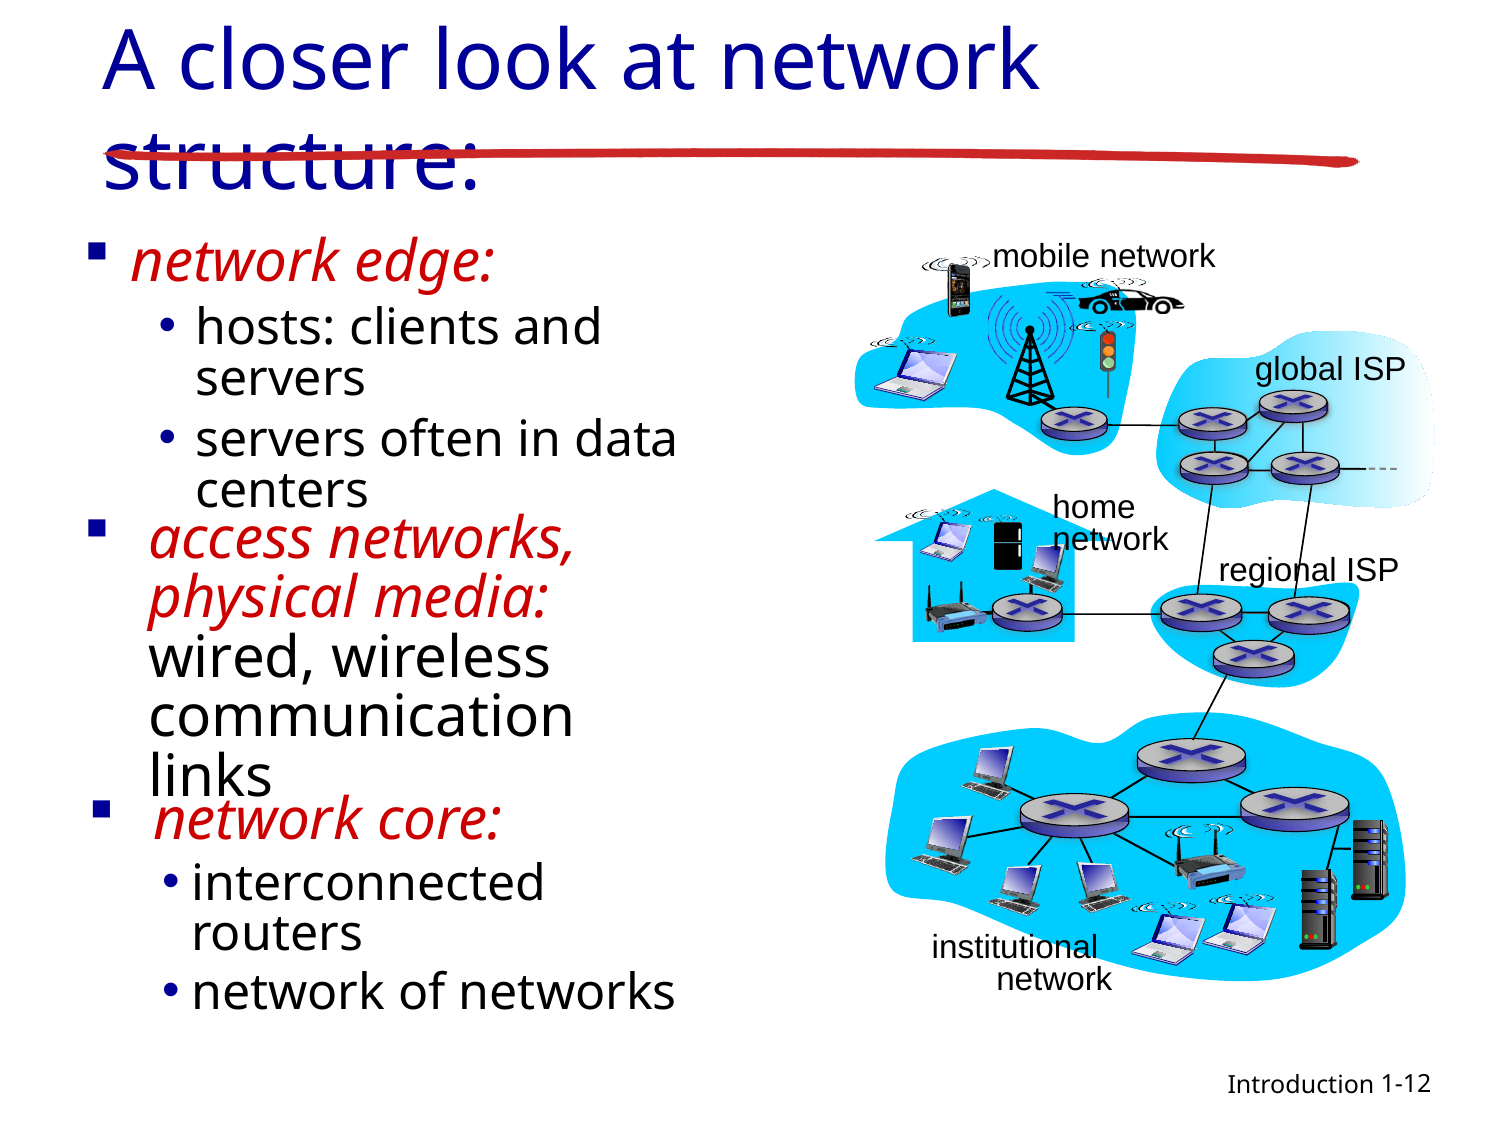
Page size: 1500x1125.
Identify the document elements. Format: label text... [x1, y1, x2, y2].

picture [98, 143, 1374, 173]
footer Introduction [914, 1060, 1391, 1109]
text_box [853, 226, 1437, 1006]
text_box network core: interconnected routers network of networks [73, 784, 699, 1018]
slide_number 1-12 [1365, 1059, 1477, 1106]
list network edge: hosts: clients and servers servers often in data centers [68, 226, 759, 399]
title A closer look at network structure: [87, 33, 1363, 180]
text_box access networks, physical media: wired, wireless communication links [68, 503, 730, 736]
